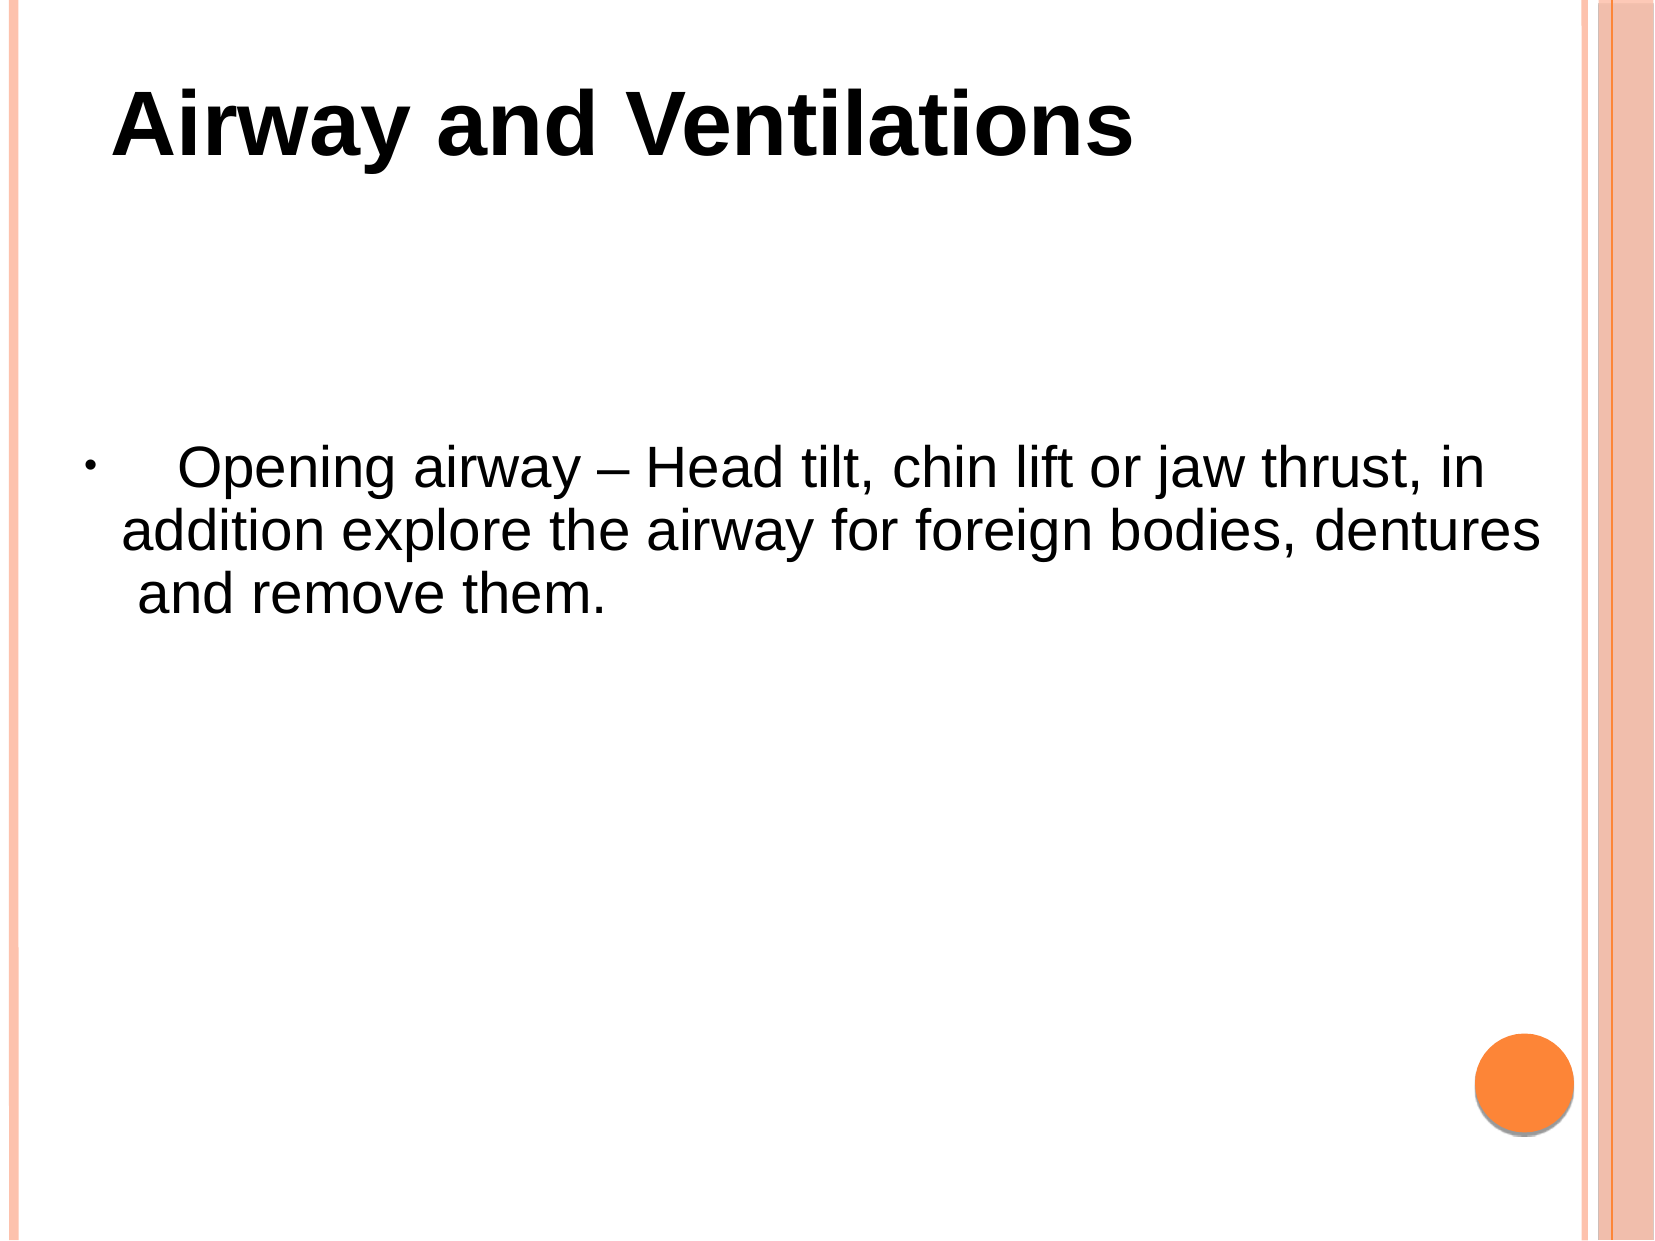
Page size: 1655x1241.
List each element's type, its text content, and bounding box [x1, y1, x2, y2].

title Airway and Ventilations [108, 61, 1143, 271]
picture [1474, 1037, 1575, 1137]
text_box Opening airway – Head tilt, chin lift or jaw thrust, in addition explore the airway for foreign bodies, dentures and remove them. [82, 426, 1545, 625]
